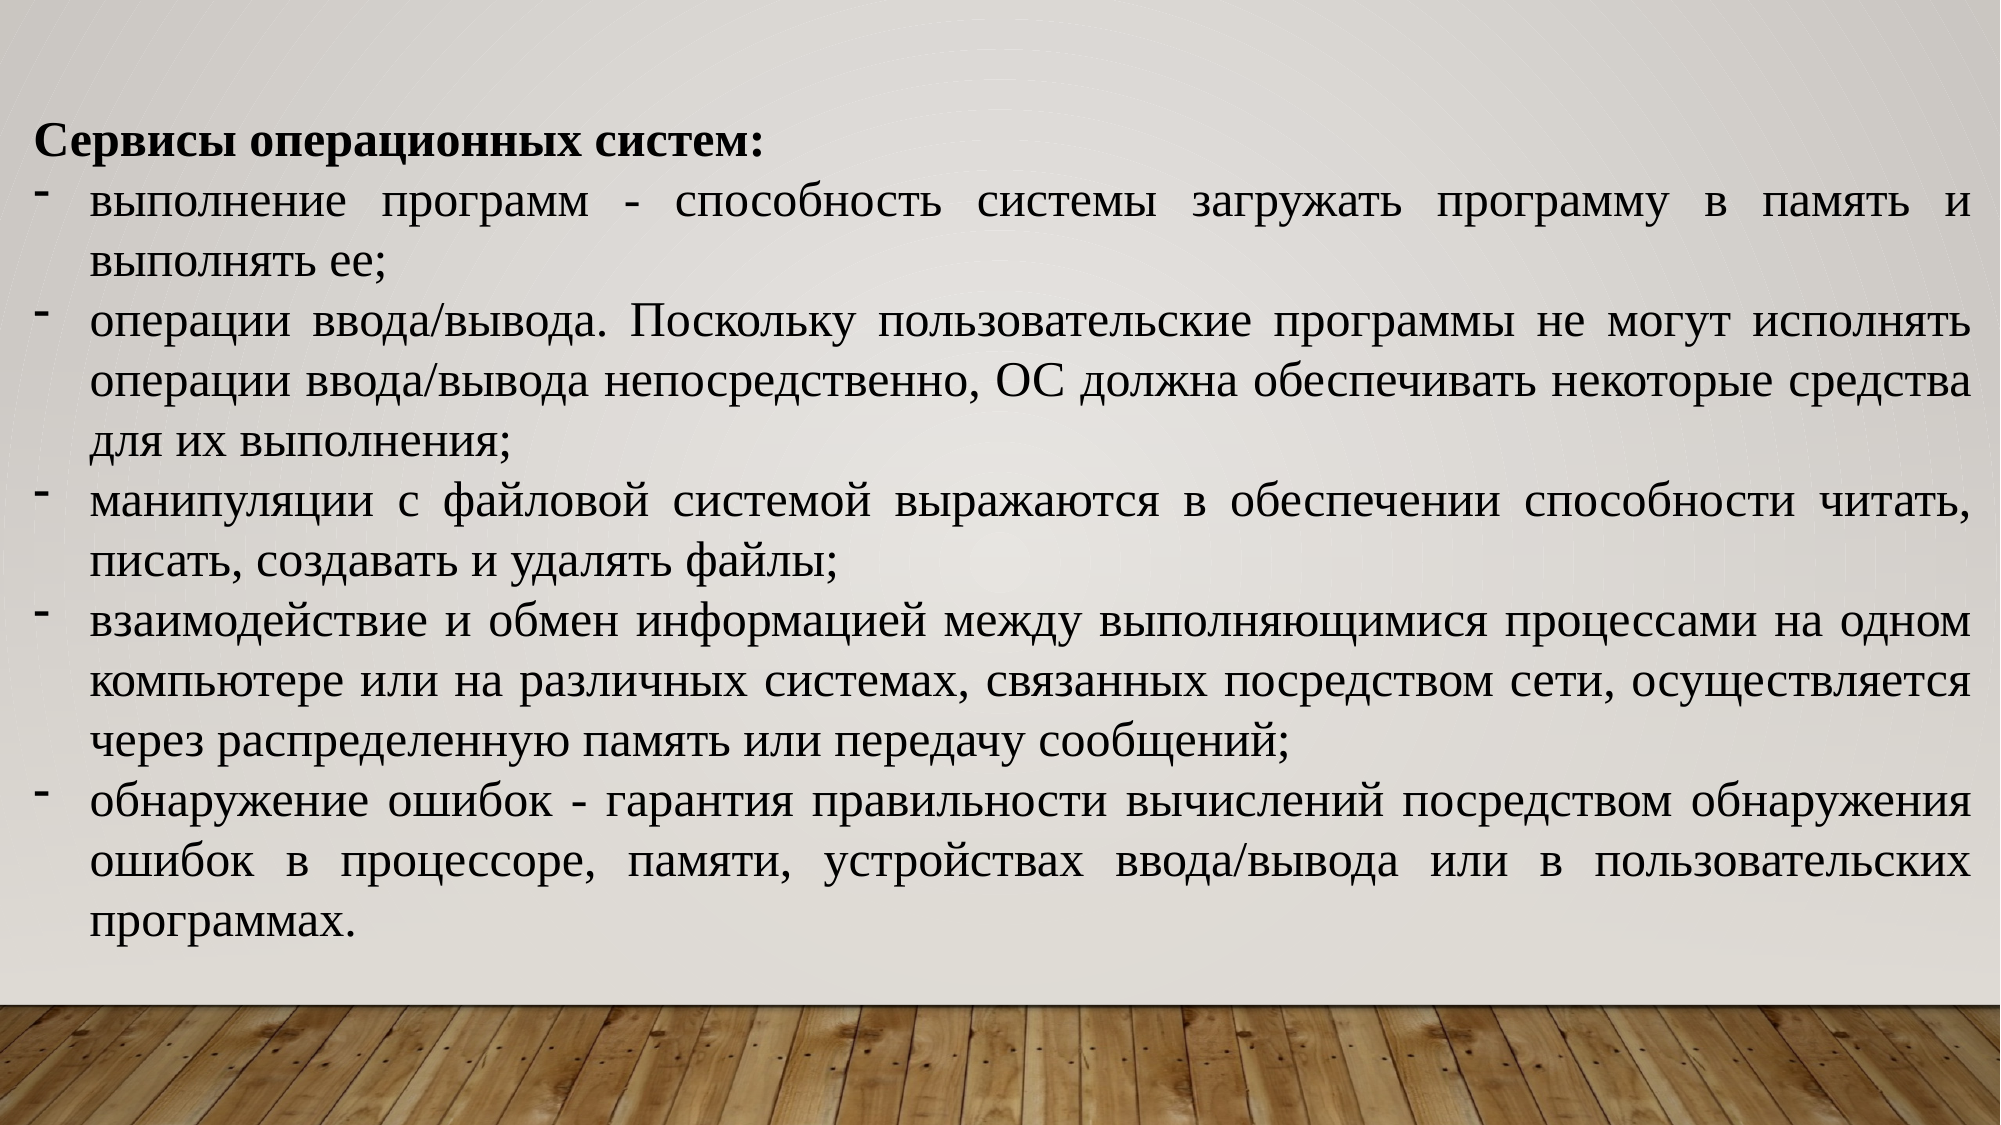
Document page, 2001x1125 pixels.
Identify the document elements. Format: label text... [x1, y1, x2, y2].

picture [0, 1005, 2000, 1125]
text_box Сервисы операционных систем: выполнение программ - способность системы загружать программу в память и выполнять ее; операции ввода/вывода. Поскольку пользовательские программы не могут исполнять операции ввода/вывода непосредственно, ОС должна обеспечивать некоторые средства для их выполнения; манипуляции с файловой системой выражаются в обеспечении способности читать, писать, создавать и удалять файлы; взаимодействие и обмен информацией между выполняющимися процессами на одном компьютере или на различных системах, связанных посредством сети, осуществляется через распределенную память или передачу сообщений; обнаружение ошибок - гарантия правильности вычислений посредством обнаружения ошибок в процессоре, памяти, устройствах ввода/вывода или в пользовательских программах. [18, 98, 1987, 999]
